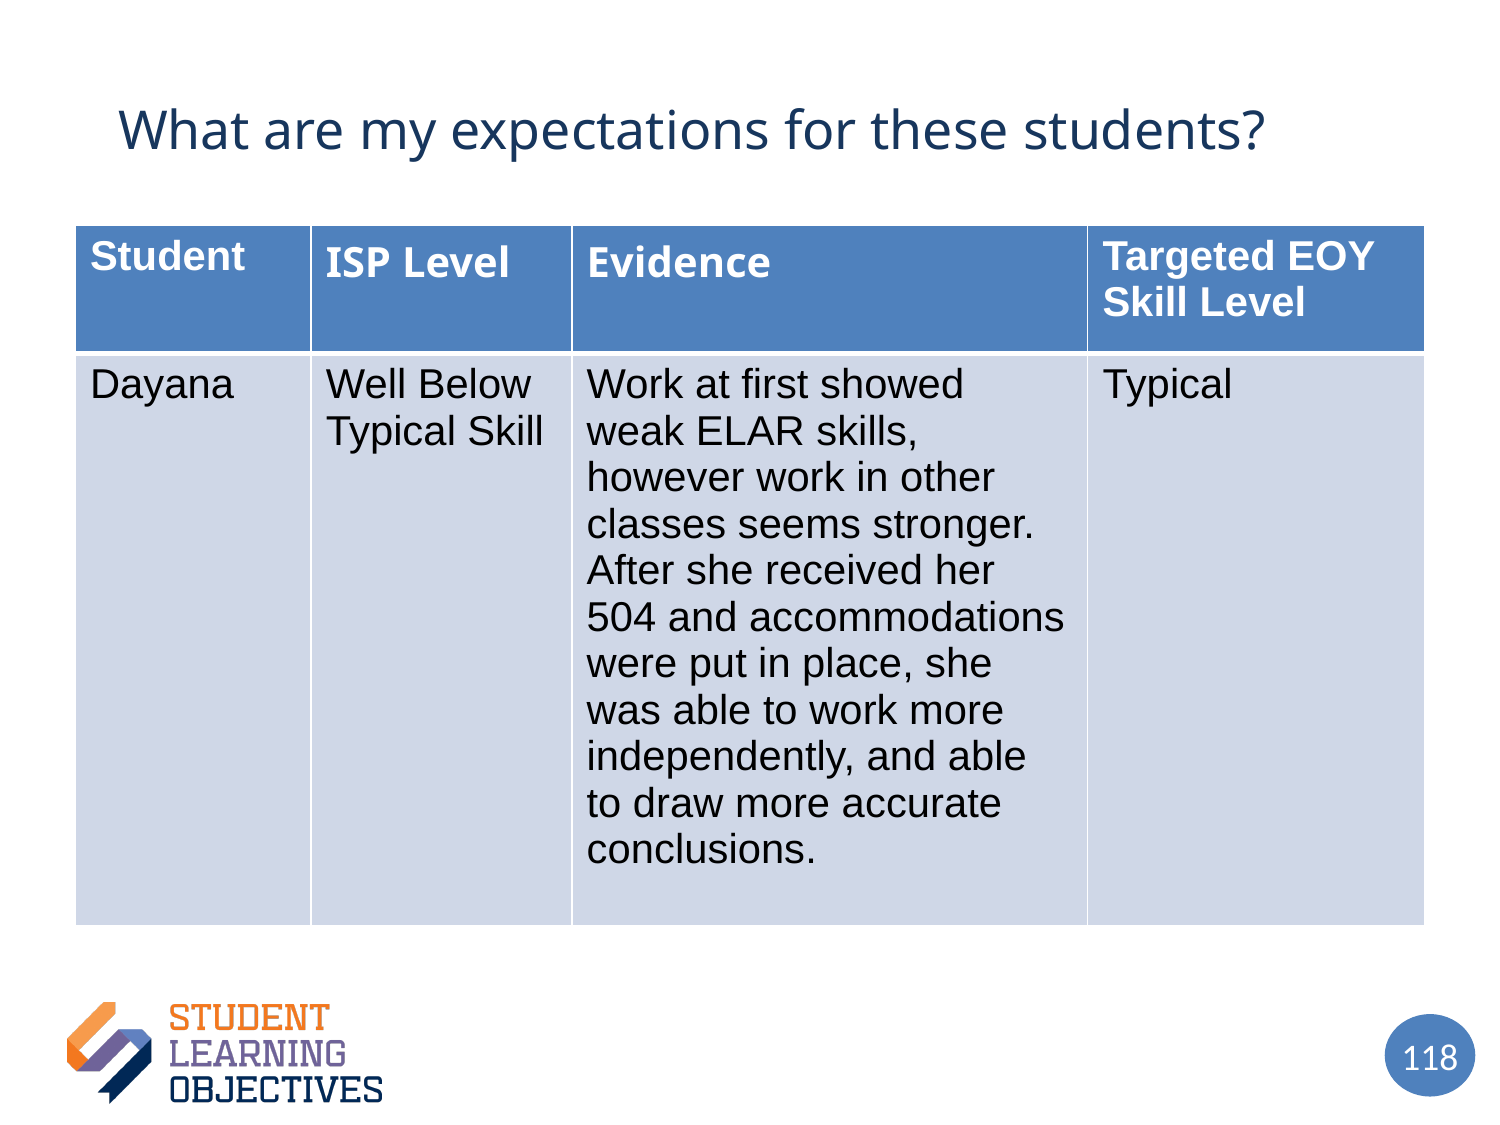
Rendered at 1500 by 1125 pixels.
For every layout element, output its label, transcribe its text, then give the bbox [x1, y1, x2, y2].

table_header Targeted EOY Skill Level [1088, 226, 1424, 351]
picture [67, 1002, 382, 1104]
title What are my expectations for these students? – 5 [103, 59, 1397, 196]
table_cell Dayana [76, 356, 310, 925]
table_cell Work at first showed weak ELAR skills, however work in other classes seems stronger. After she received her 504 and accommodations were put in place, she was able to work more independently, and able to draw more accurate conclusions. [573, 356, 1087, 925]
table_header ISP Level [312, 226, 571, 351]
table_cell Well Below Typical Skill [312, 356, 571, 925]
table_header Student [76, 226, 310, 351]
text_box 118 [1384, 1014, 1476, 1097]
table_cell Typical [1088, 356, 1424, 925]
table_header Evidence [573, 226, 1087, 351]
